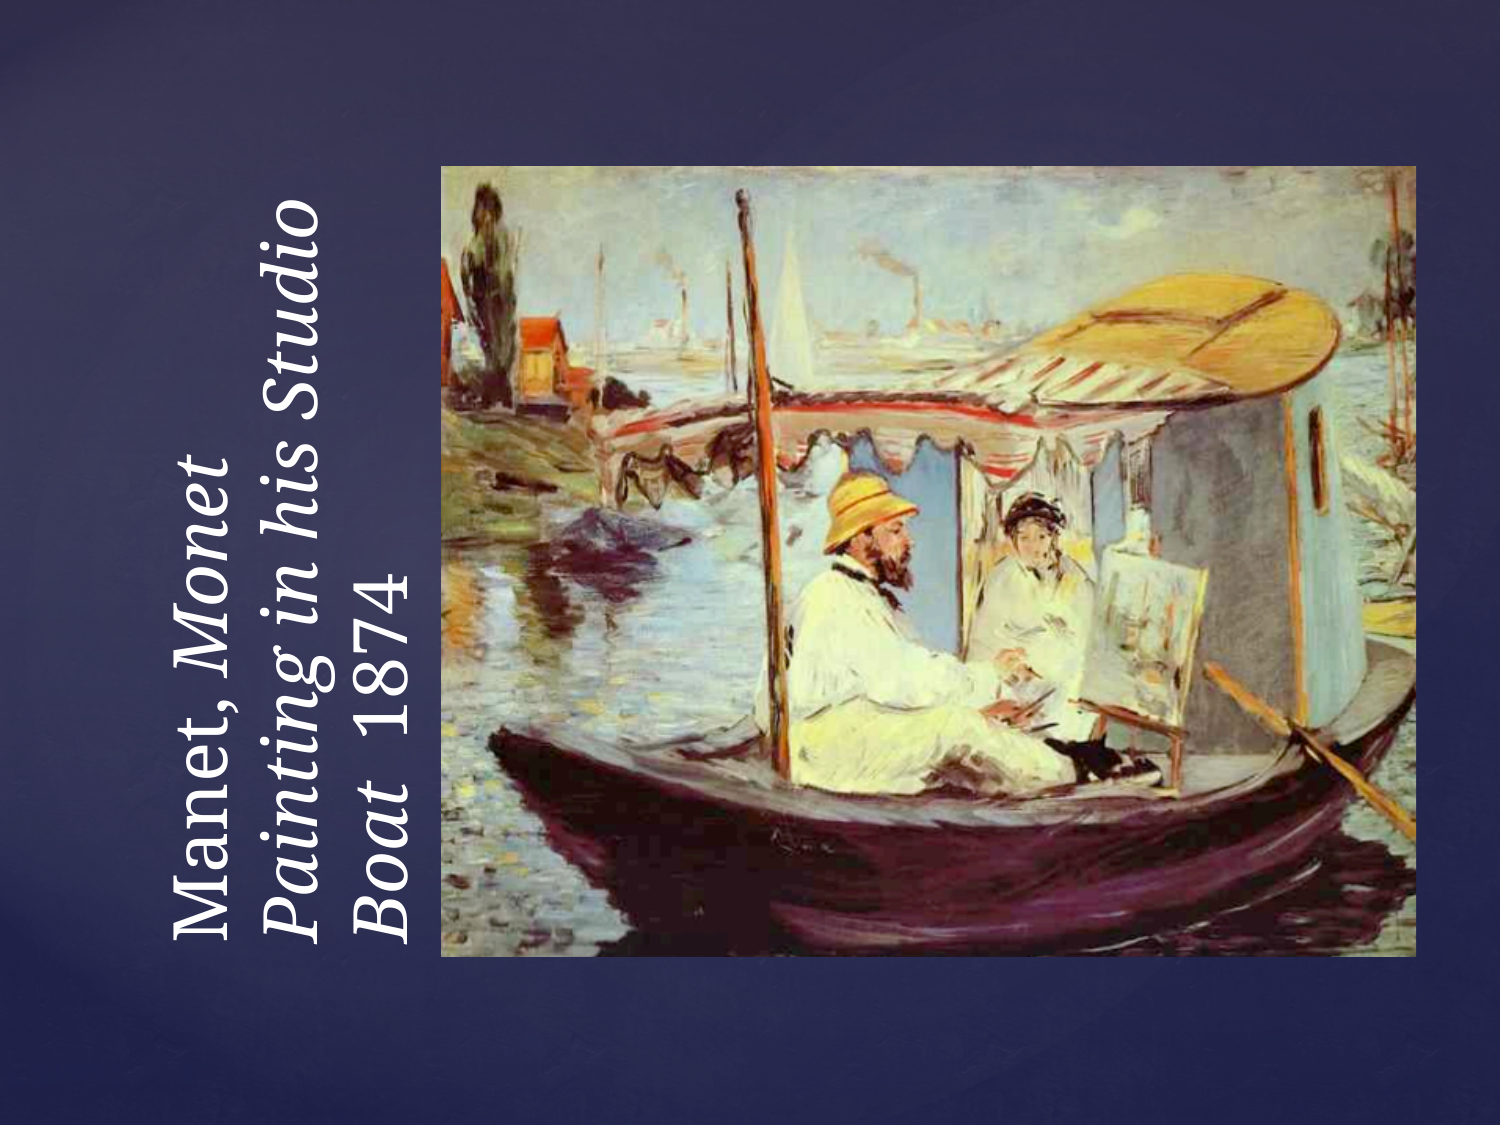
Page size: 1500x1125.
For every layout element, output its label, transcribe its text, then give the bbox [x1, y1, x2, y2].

picture [440, 166, 1417, 957]
text_box Manet, Monet Painting in his Studio Boat 1874 [145, 166, 430, 959]
